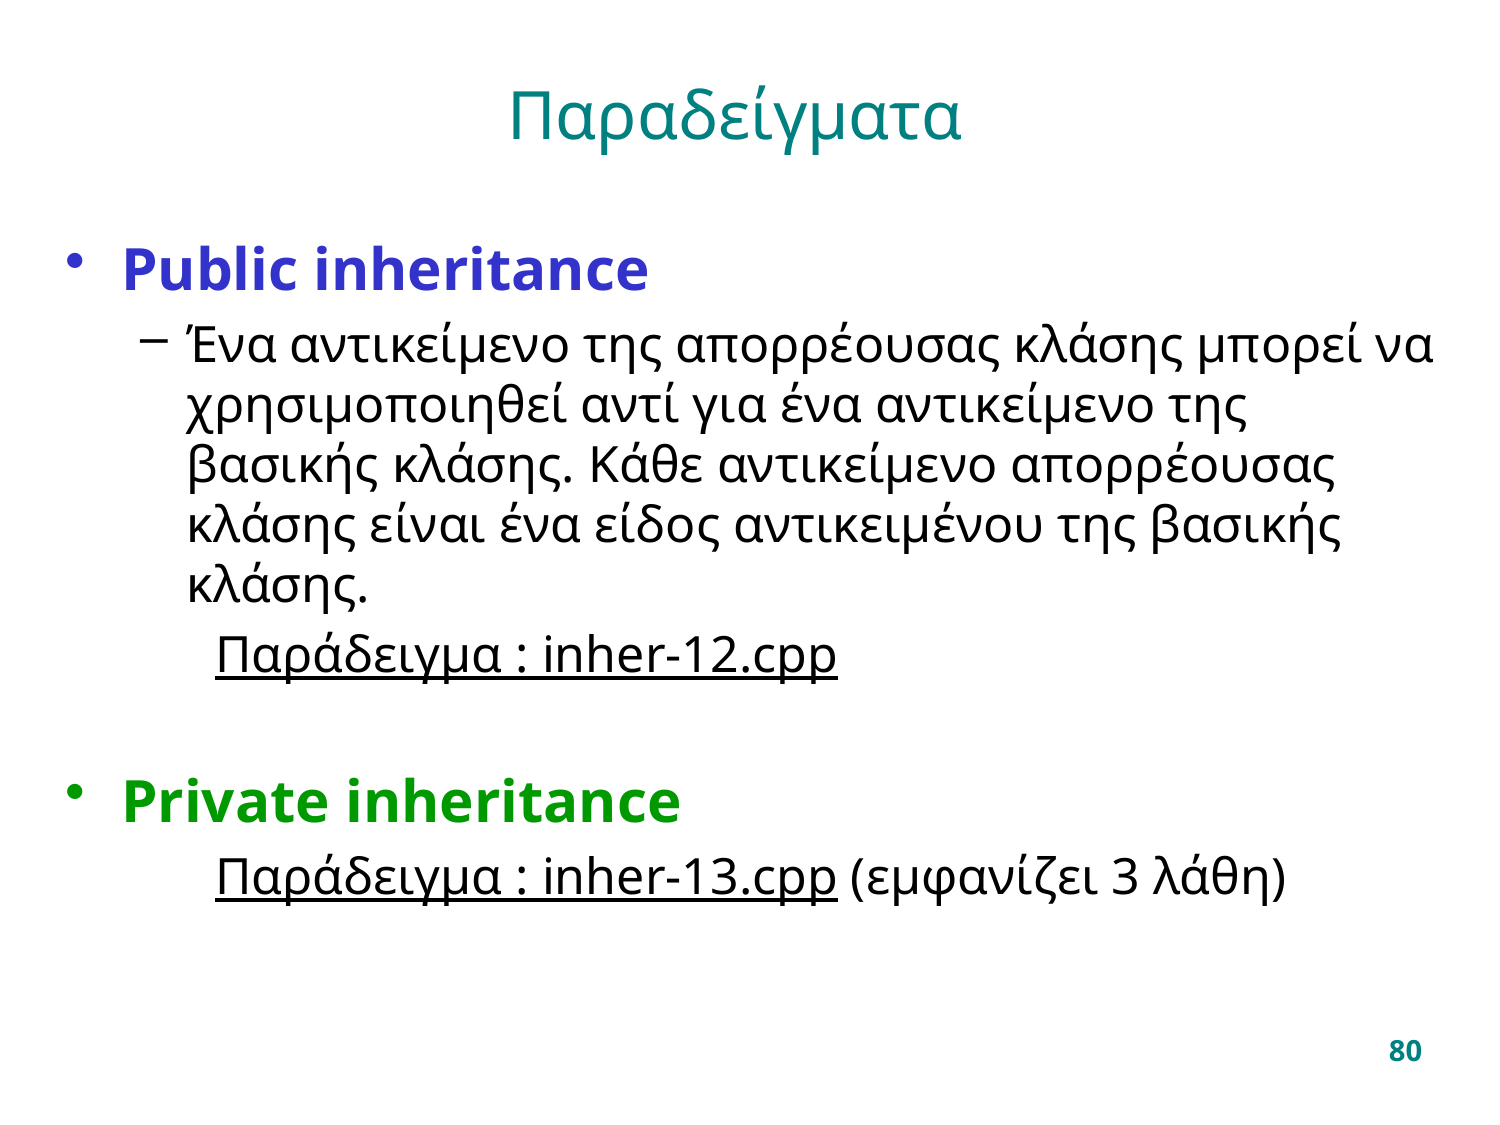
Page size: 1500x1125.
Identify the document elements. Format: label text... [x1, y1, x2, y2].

title Παραδείγματα [50, 50, 1438, 175]
list Public inheritance Ένα αντικείμενο της απορρέουσας κλάσης μπορεί να χρησιμοποιηθεί αντί για ένα αντικείμενο της βασικής κλάσης. Κάθε αντικείμενο απορρέουσας κλάσης είναι ένα είδος αντικειμένου της βασικής κλάσης. Παράδειγμα : inher-12.cpp Private inheritance Παράδειγμα : inher-13.cpp (εμφανίζει 3 λάθη) [50, 224, 1450, 1000]
slide_number 80 [1250, 1025, 1438, 1100]
